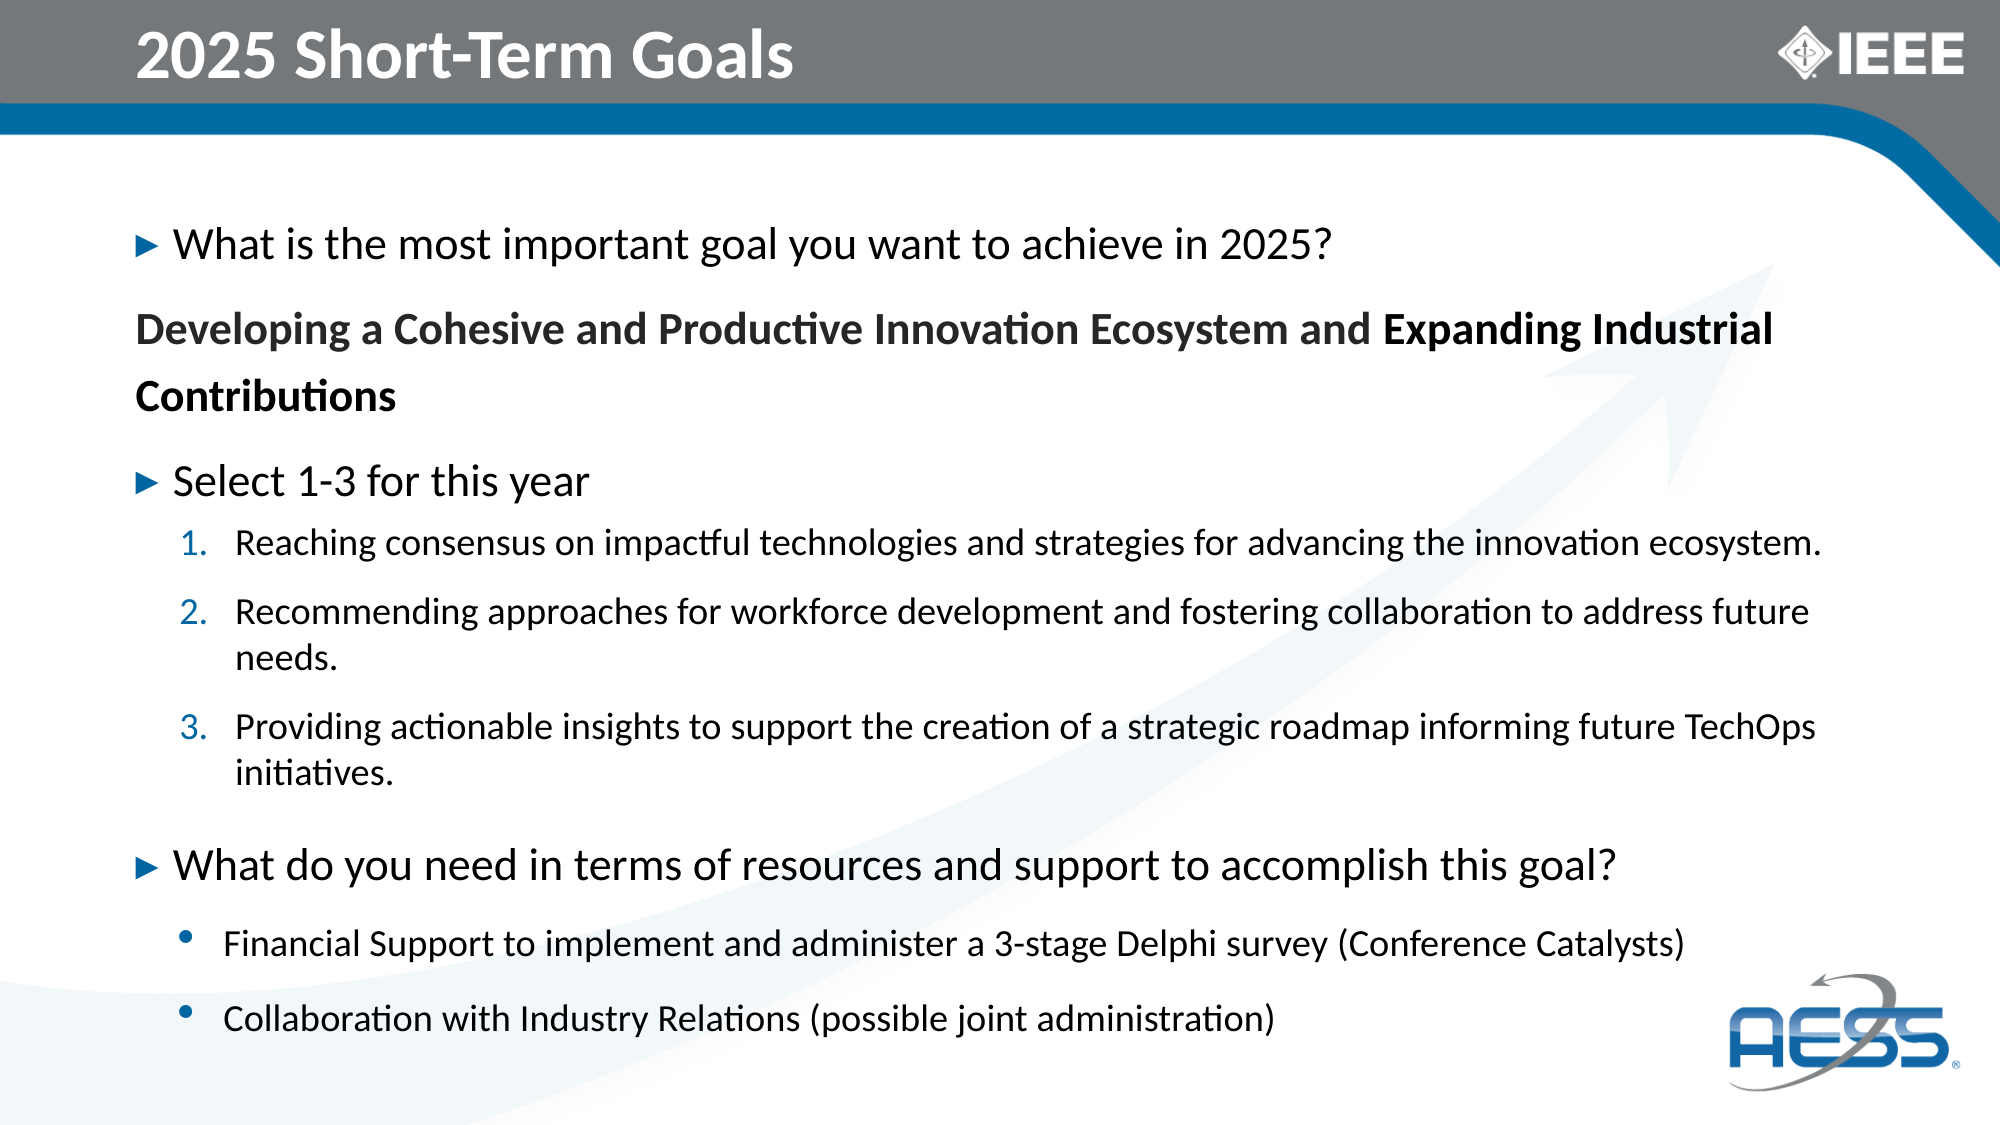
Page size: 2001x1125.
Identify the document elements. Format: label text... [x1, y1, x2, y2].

title 2025 Short-Term Goals [120, 9, 1846, 90]
picture [0, 135, 2000, 1125]
list What is the most important goal you want to achieve in 2025? Developing a Cohesive and Productive Innovation Ecosystem and Expanding Industrial Contributions Select 1-3 for this year Reaching consensus on impactful technologies and strategies for advancing the innovation ecosystem. Recommending approaches for workforce development and fostering collaboration to address future needs. Providing actionable insights to support the creation of a strategic roadmap informing future TechOps initiatives. What do you need in terms of resources and support to accomplish this goal? Financial Support to implement and administer a 3-stage Delphi survey (Conference Catalysts) Collaboration with Industry Relations (possible joint administration) [120, 195, 1863, 1065]
picture [0, 0, 2000, 221]
